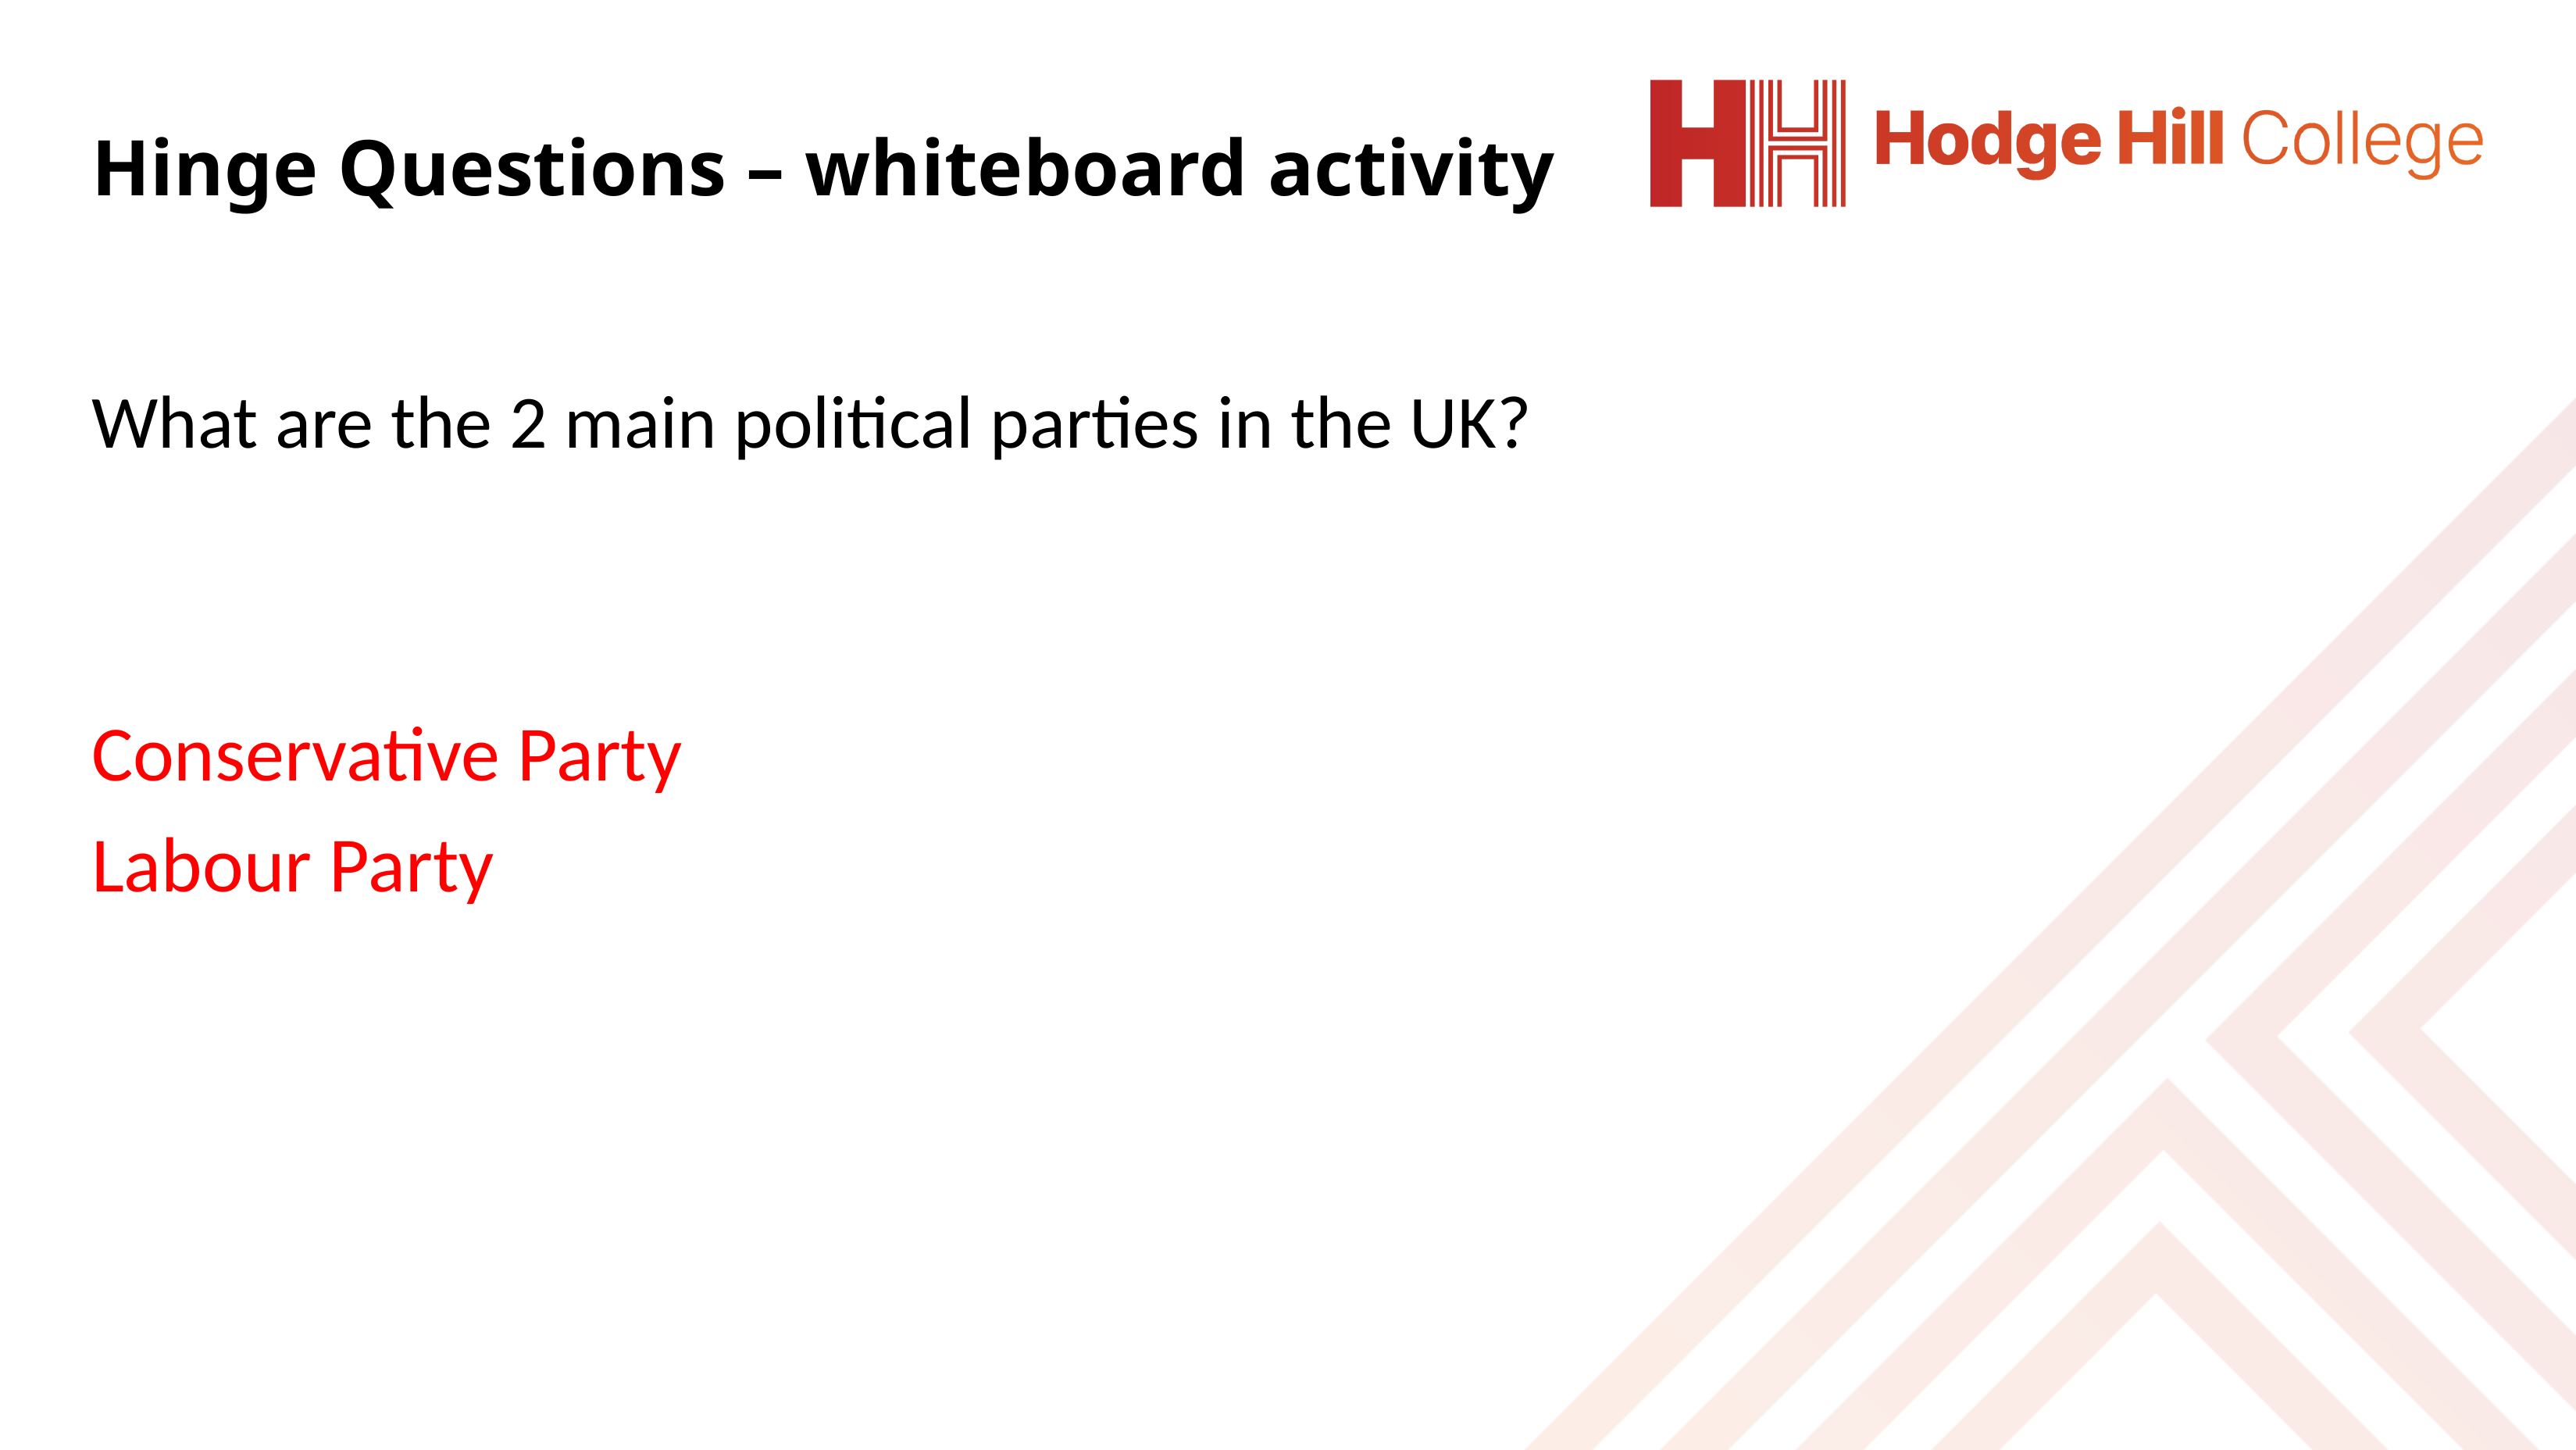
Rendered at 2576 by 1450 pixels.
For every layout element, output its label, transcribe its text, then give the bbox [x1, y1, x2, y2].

title Hinge Questions – whiteboard activity [79, 86, 1602, 256]
picture [1649, 79, 2484, 208]
picture [1383, 255, 2576, 1450]
list What are the 2 main political parties in the UK? Conservative Party Labour Party [79, 377, 1383, 1408]
